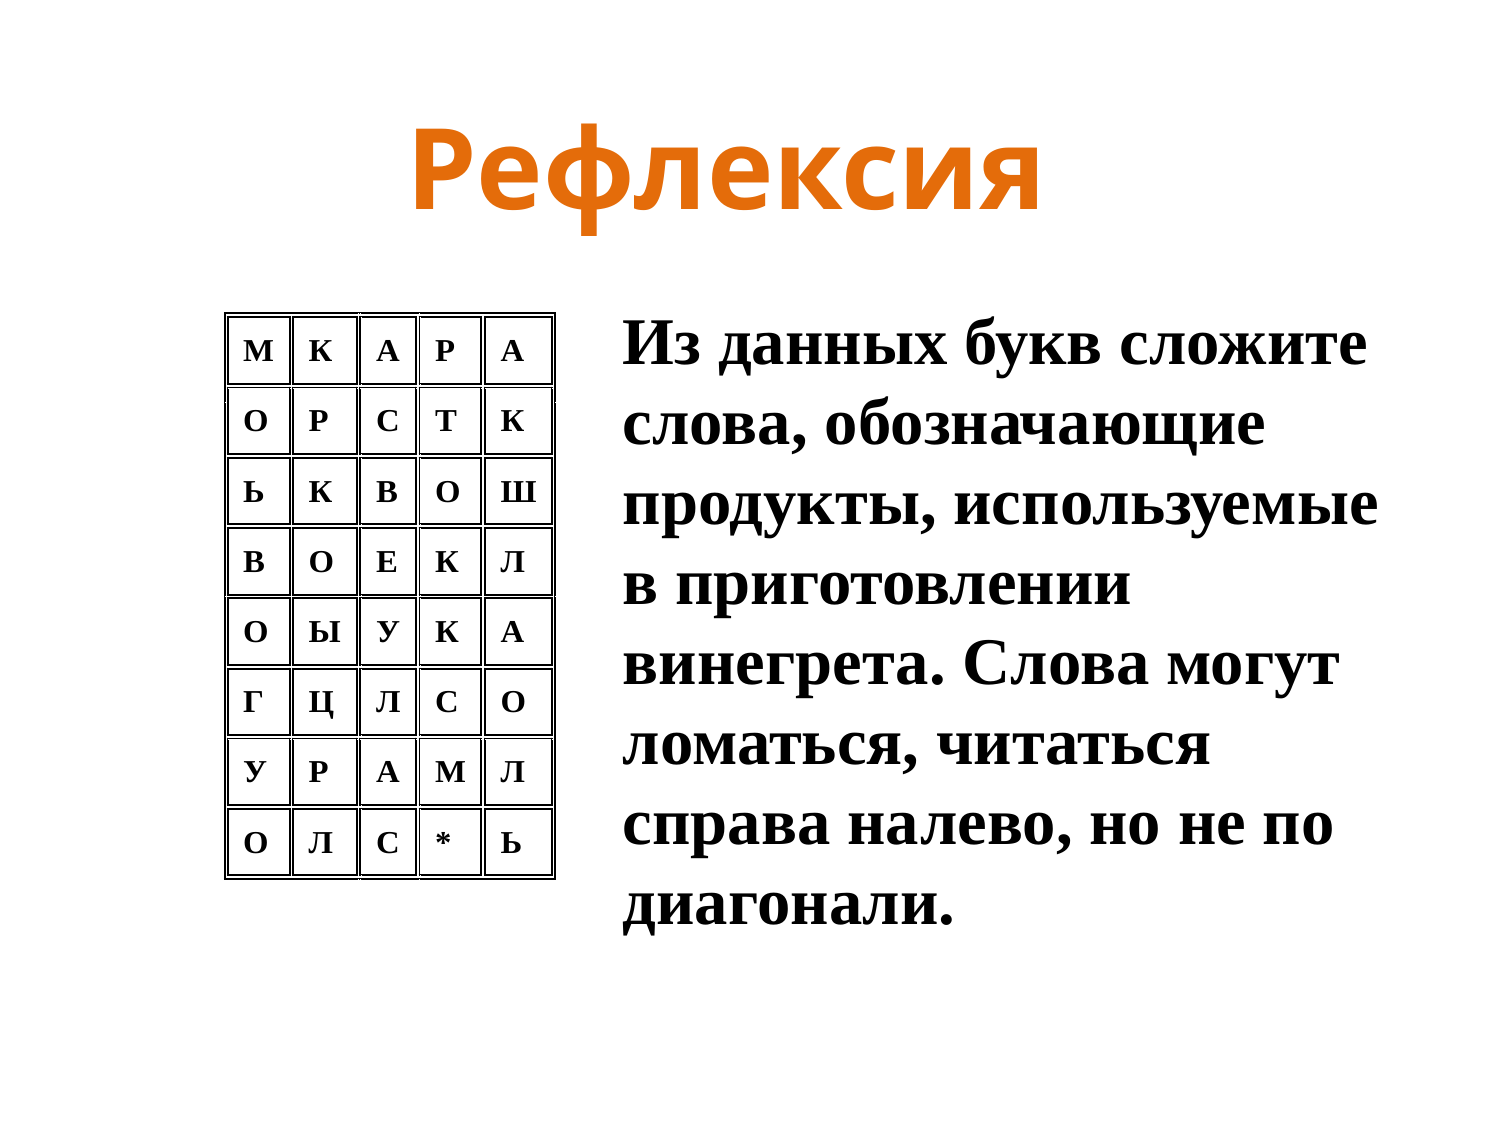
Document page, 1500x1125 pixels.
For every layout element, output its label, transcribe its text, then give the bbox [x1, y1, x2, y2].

text_box Рефлексия [171, 89, 1282, 240]
picture [0, 275, 1105, 882]
text_box Из данных букв сложите слова, обозначающие продукты, используемые в приготовлении винегрета. Слова могут ломаться, читаться справа налево, но не по диагонали. [608, 290, 1436, 946]
